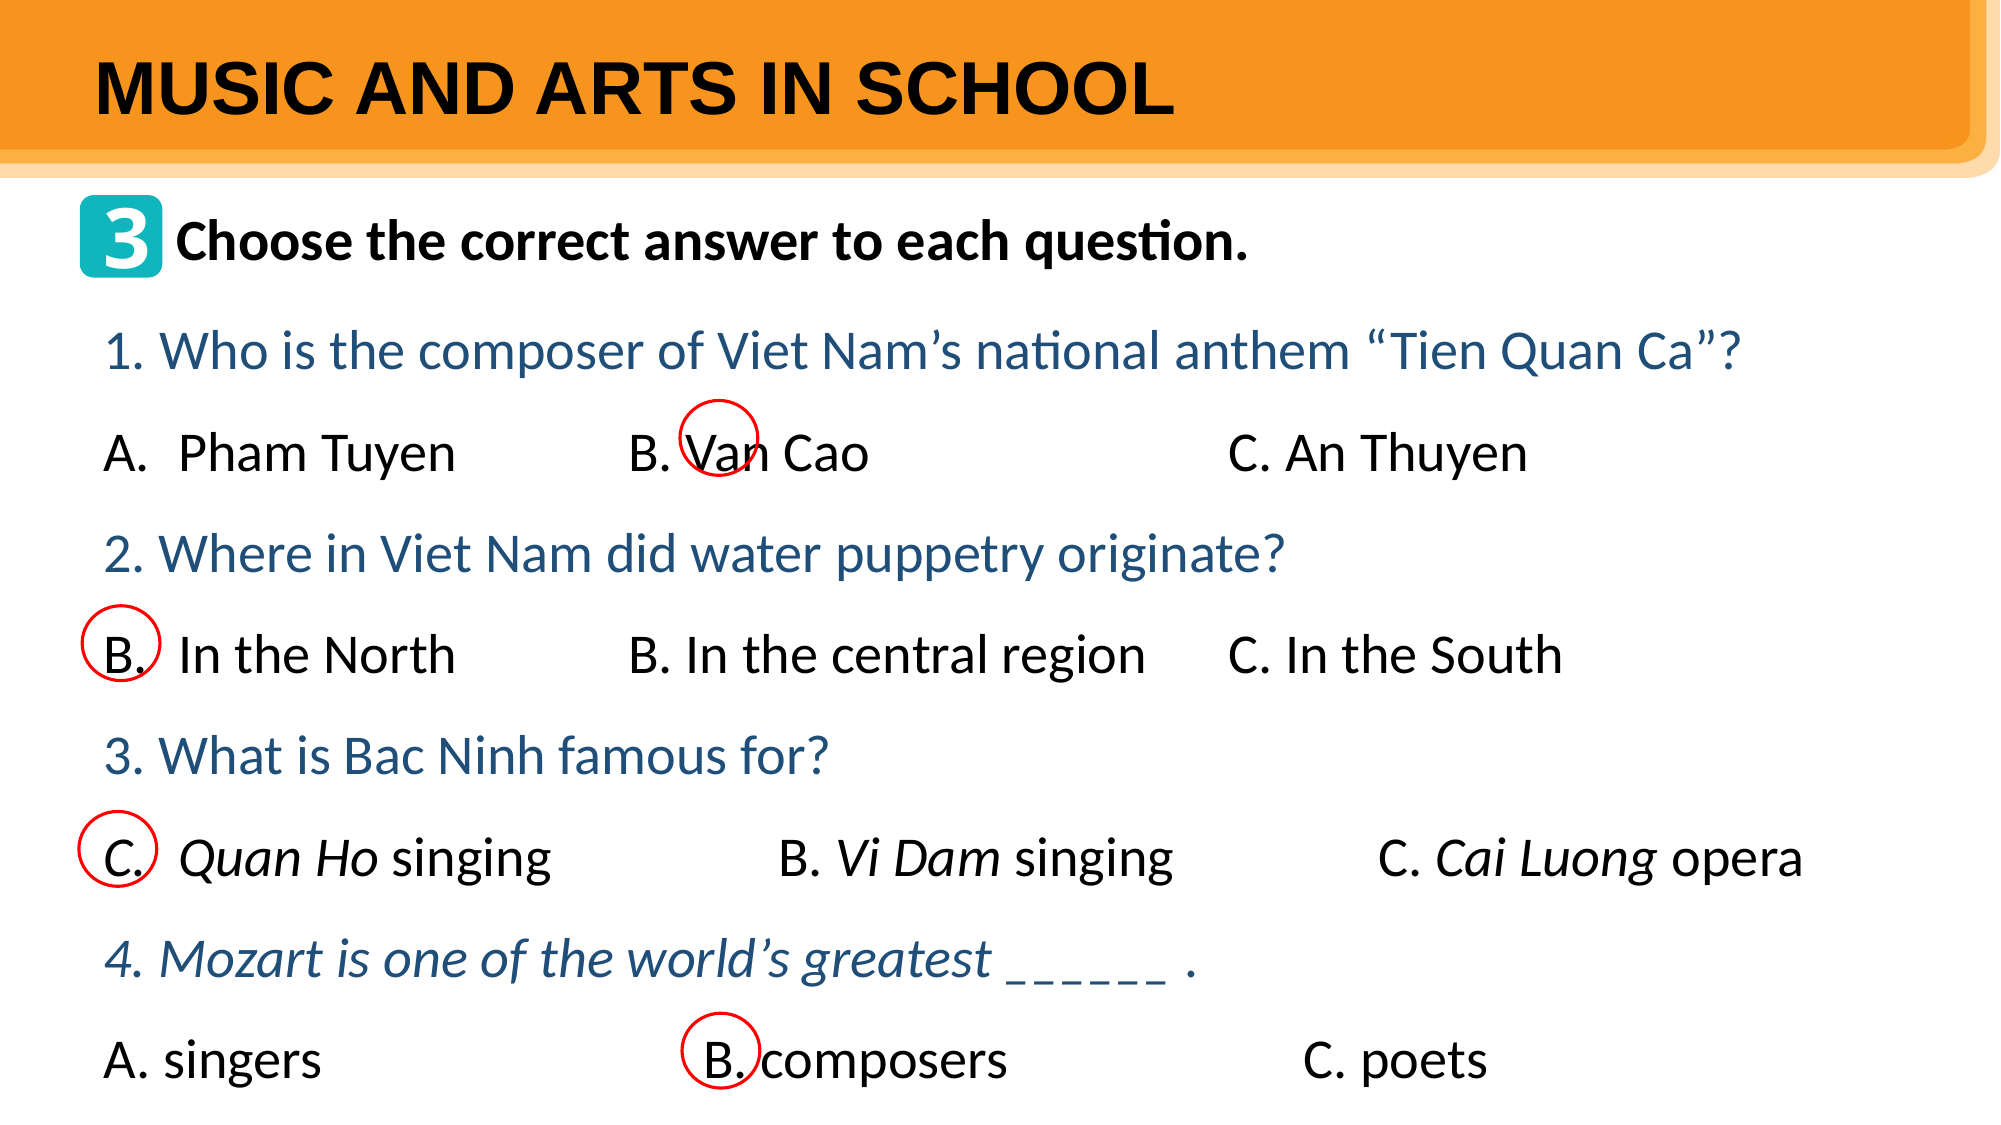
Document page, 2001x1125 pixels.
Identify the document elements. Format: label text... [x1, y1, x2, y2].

text_box [81, 604, 162, 682]
text_box [680, 1012, 761, 1090]
text_box [77, 810, 158, 888]
text_box [154, 195, 164, 272]
text_box Choose the correct answer to each question. [161, 194, 1281, 272]
text_box 3 [88, 178, 154, 272]
text_box Who is the composer of Viet Nam’s national anthem “Tien Quan Ca”? Pham Tuyen B. Van Cao C. An Thuyen 2. Where in Viet Nam did water puppetry originate? In the North B. In the central region C. In the South 3. What is Bac Ninh famous for? Quan Ho singing B. Vi Dam singing C. Cai Luong opera 4. Mozart is one of the world’s greatest ______ . A. singers B. composers C. poets [88, 272, 1871, 1098]
text_box [678, 399, 759, 477]
text_box [78, 195, 88, 278]
picture [0, 0, 2000, 178]
